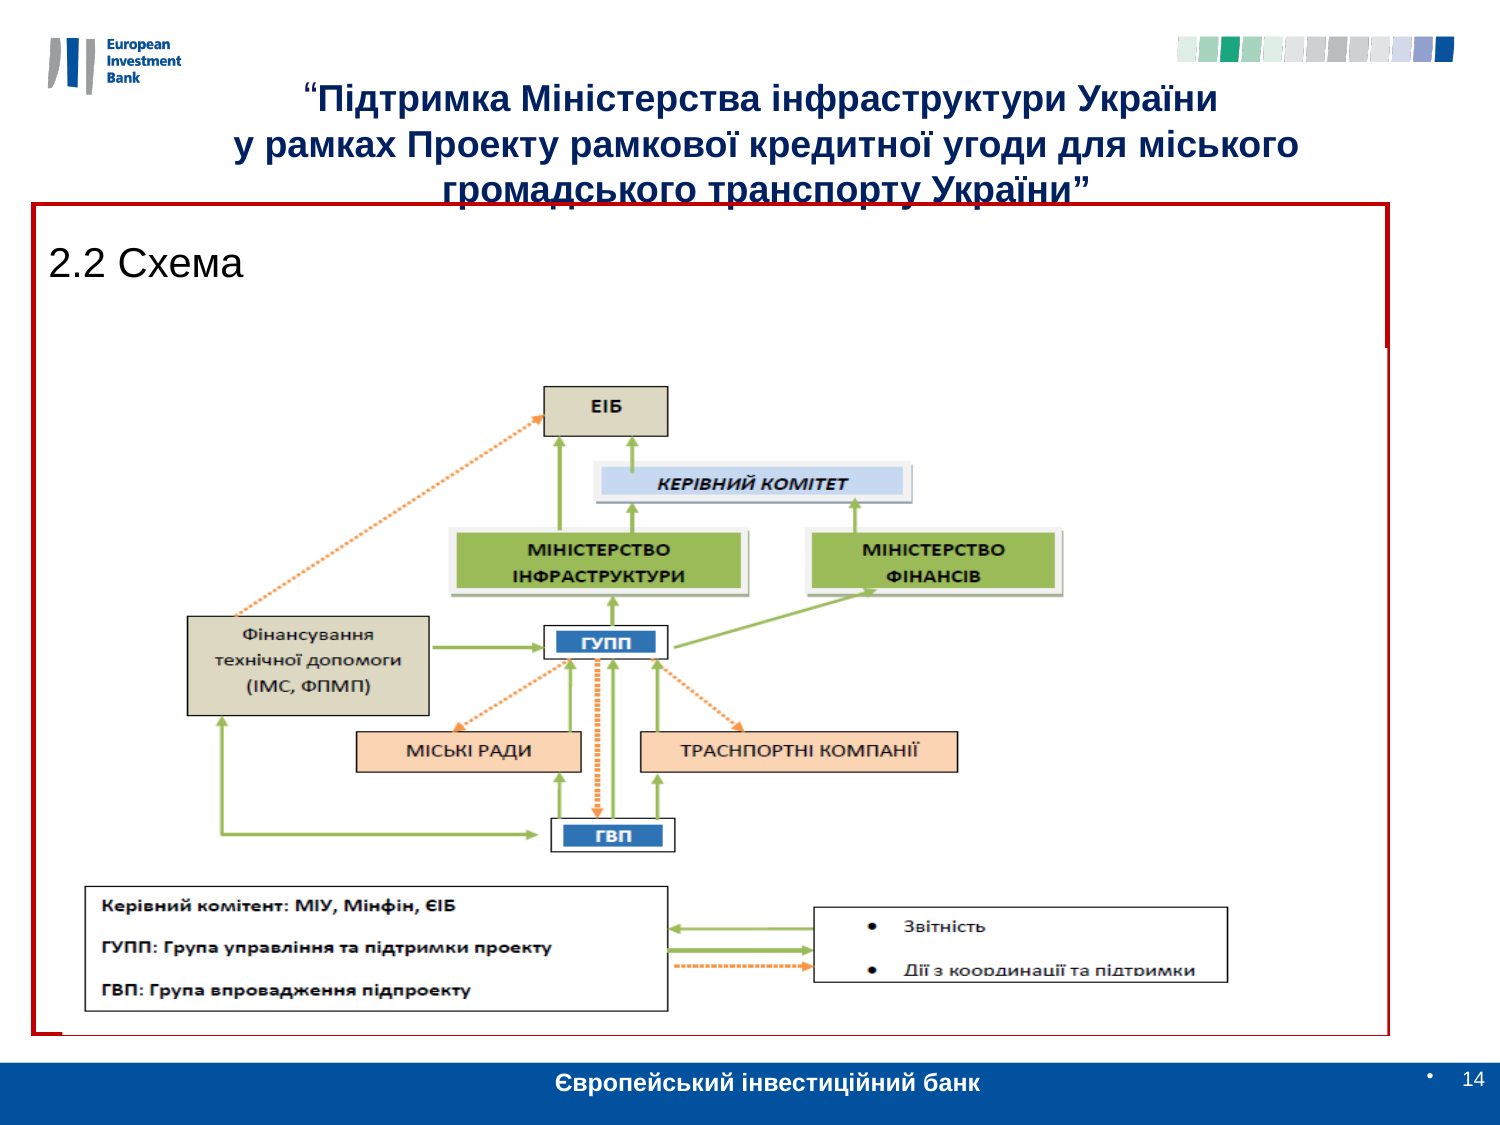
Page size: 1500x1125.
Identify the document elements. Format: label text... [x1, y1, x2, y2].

slide_number 14 [1222, 1058, 1500, 1125]
footer Європейський інвестиційний банк [324, 1058, 1211, 1125]
slide_number [0, 1058, 313, 1125]
picture [0, 0, 1500, 1125]
title “Підтримка Міністерства інфраструктури України у рамках Проекту рамкової кредитної угоди для міського громадського транспорту України” [87, 62, 1446, 157]
text_box [33, 204, 1388, 1034]
list 2.2 Схема [33, 228, 1137, 339]
